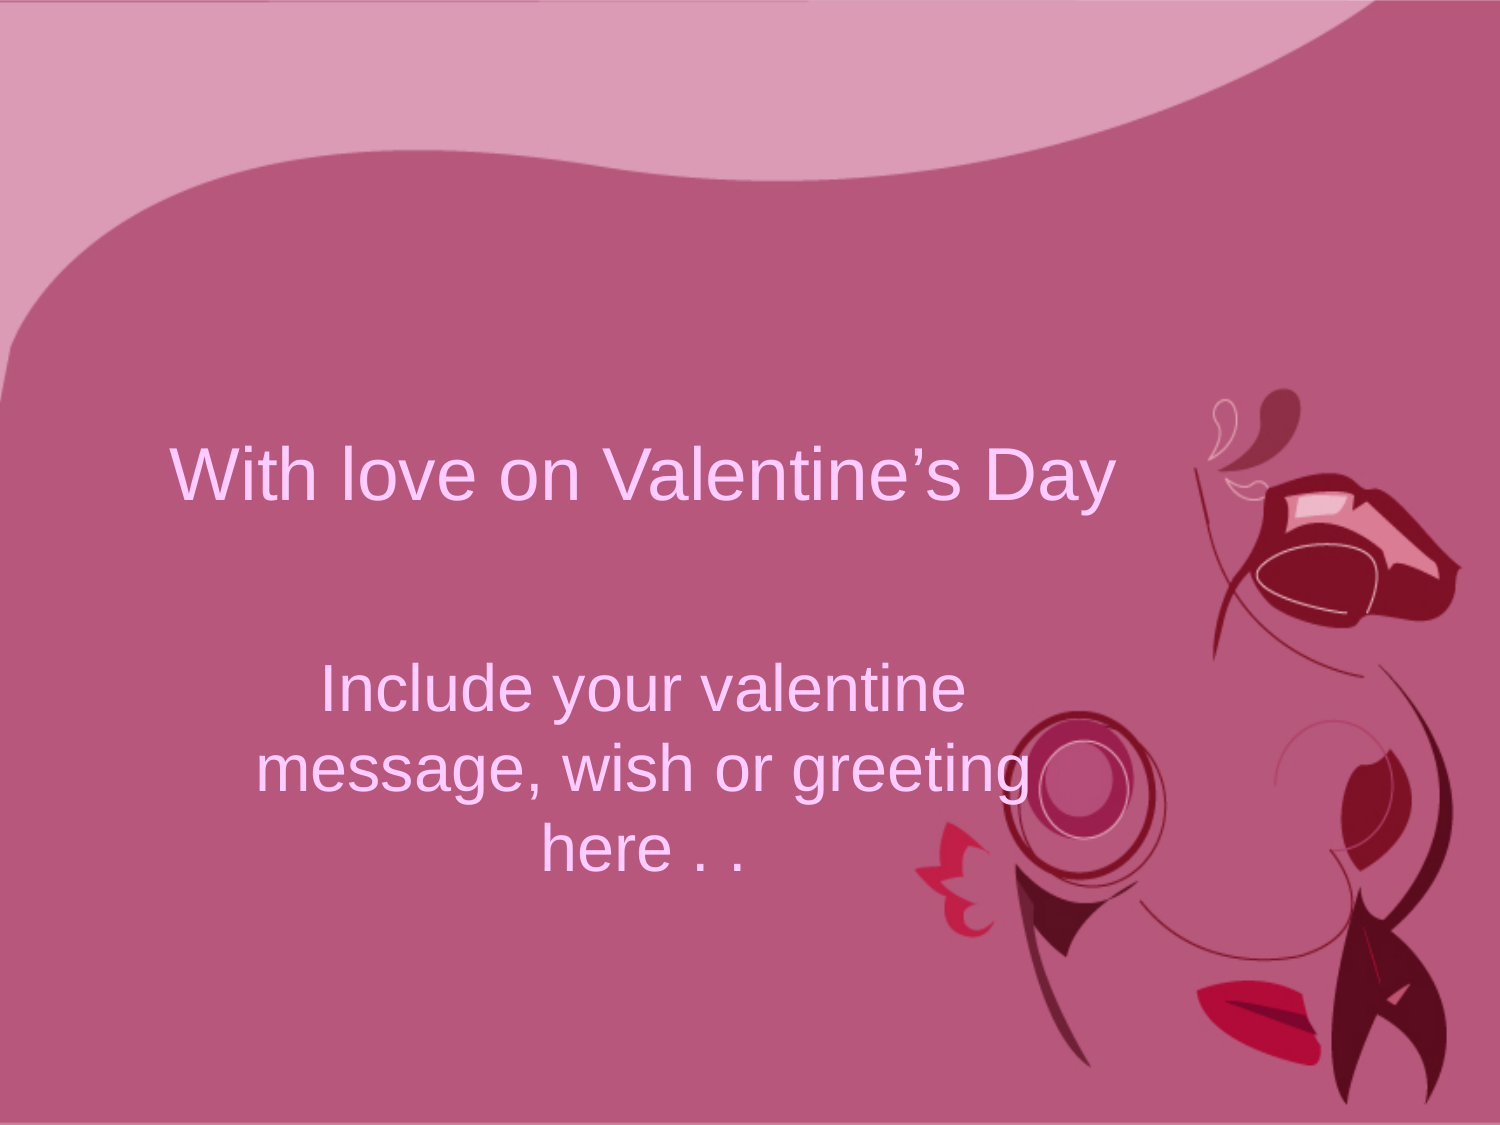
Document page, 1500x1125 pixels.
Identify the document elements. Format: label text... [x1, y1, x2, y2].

picture [0, 0, 1500, 1125]
subtitle Include your valentine message, wish or greeting here . . [221, 637, 1066, 925]
title With love on Valentine’s Day [112, 349, 1176, 591]
